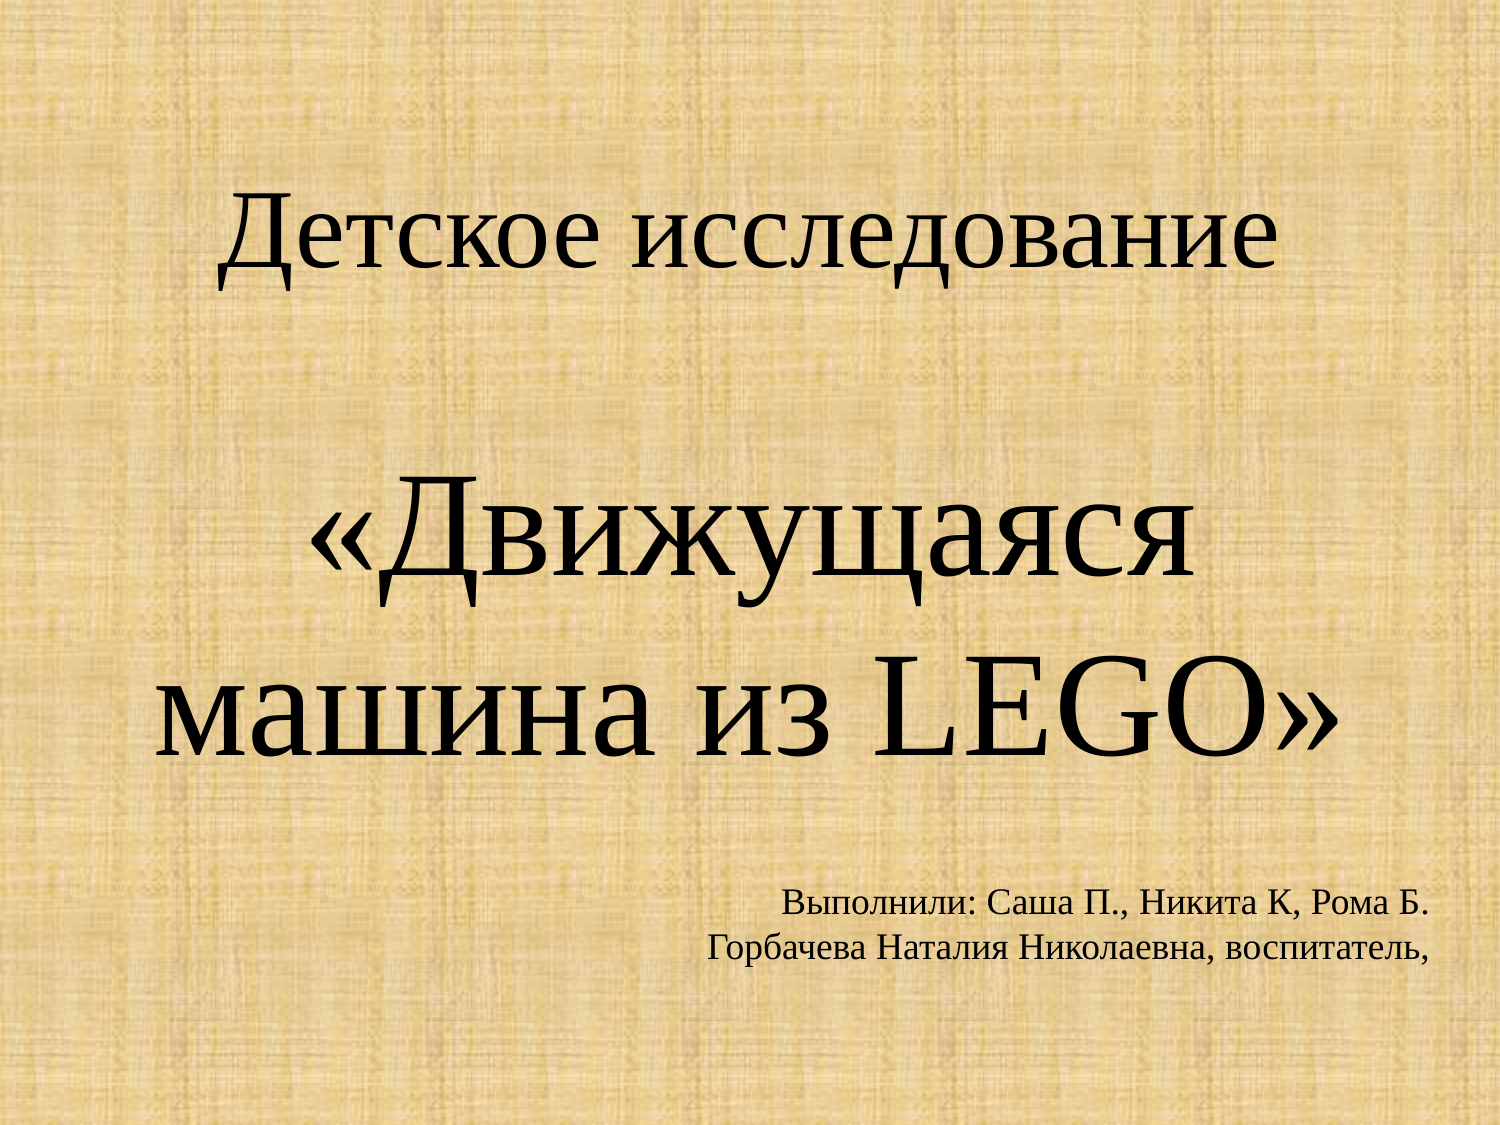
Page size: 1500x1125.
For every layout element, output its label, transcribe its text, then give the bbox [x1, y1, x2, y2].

picture [0, 0, 1500, 1125]
title Детское исследование «Движущаяся машина из LEGO» [112, 349, 1388, 591]
subtitle Выполнили: Саша П., Никита К, Рома Б. Горбачева Наталия Николаевна, воспитатель, [395, 869, 1446, 1044]
